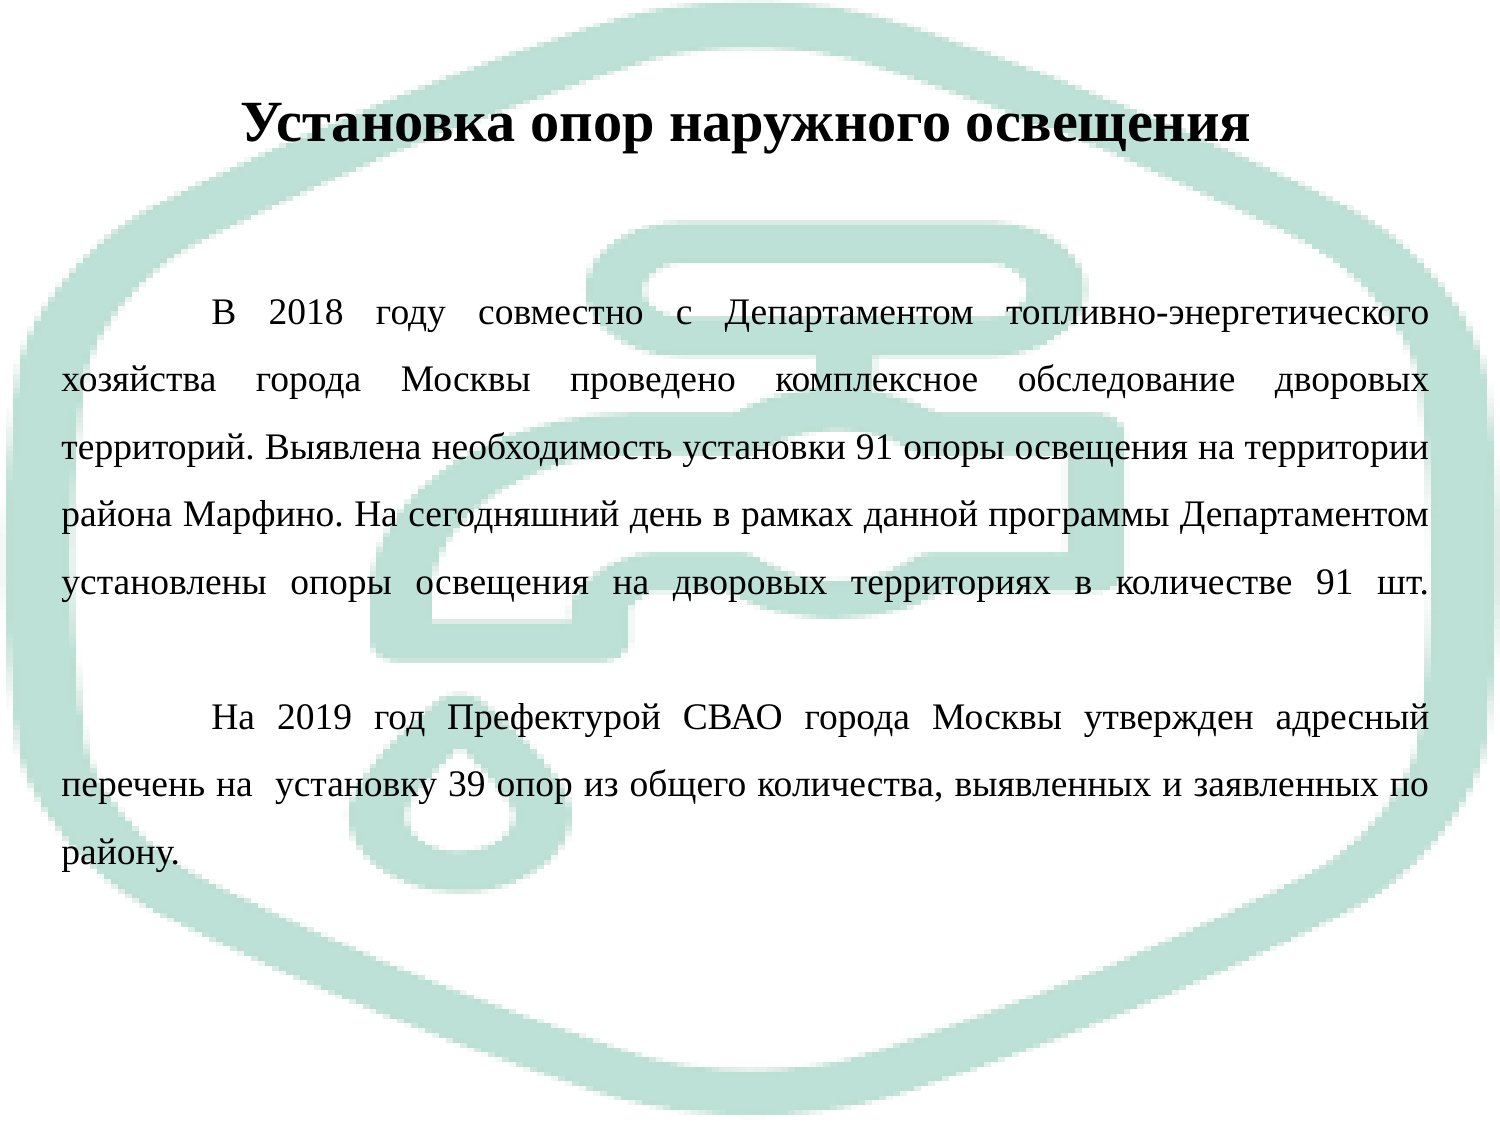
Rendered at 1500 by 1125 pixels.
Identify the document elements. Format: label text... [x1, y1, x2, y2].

text_box Установка опор наружного освещения [123, 0, 1369, 237]
title В 2018 году совместно с Департаментом топливно-энергетического хозяйства города Москвы проведено комплексное обследование дворовых территорий. Выявлена необходимость установки 91 опоры освещения на территории района Марфино. На сегодняшний день в рамках данной программы Департаментом установлены опоры освещения на дворовых территориях в количестве 91 шт. На 2019 год Префектурой СВАО города Москвы утвержден адресный перечень на установку 39 опор из общего количества, выявленных и заявленных по району. [46, 237, 1446, 899]
